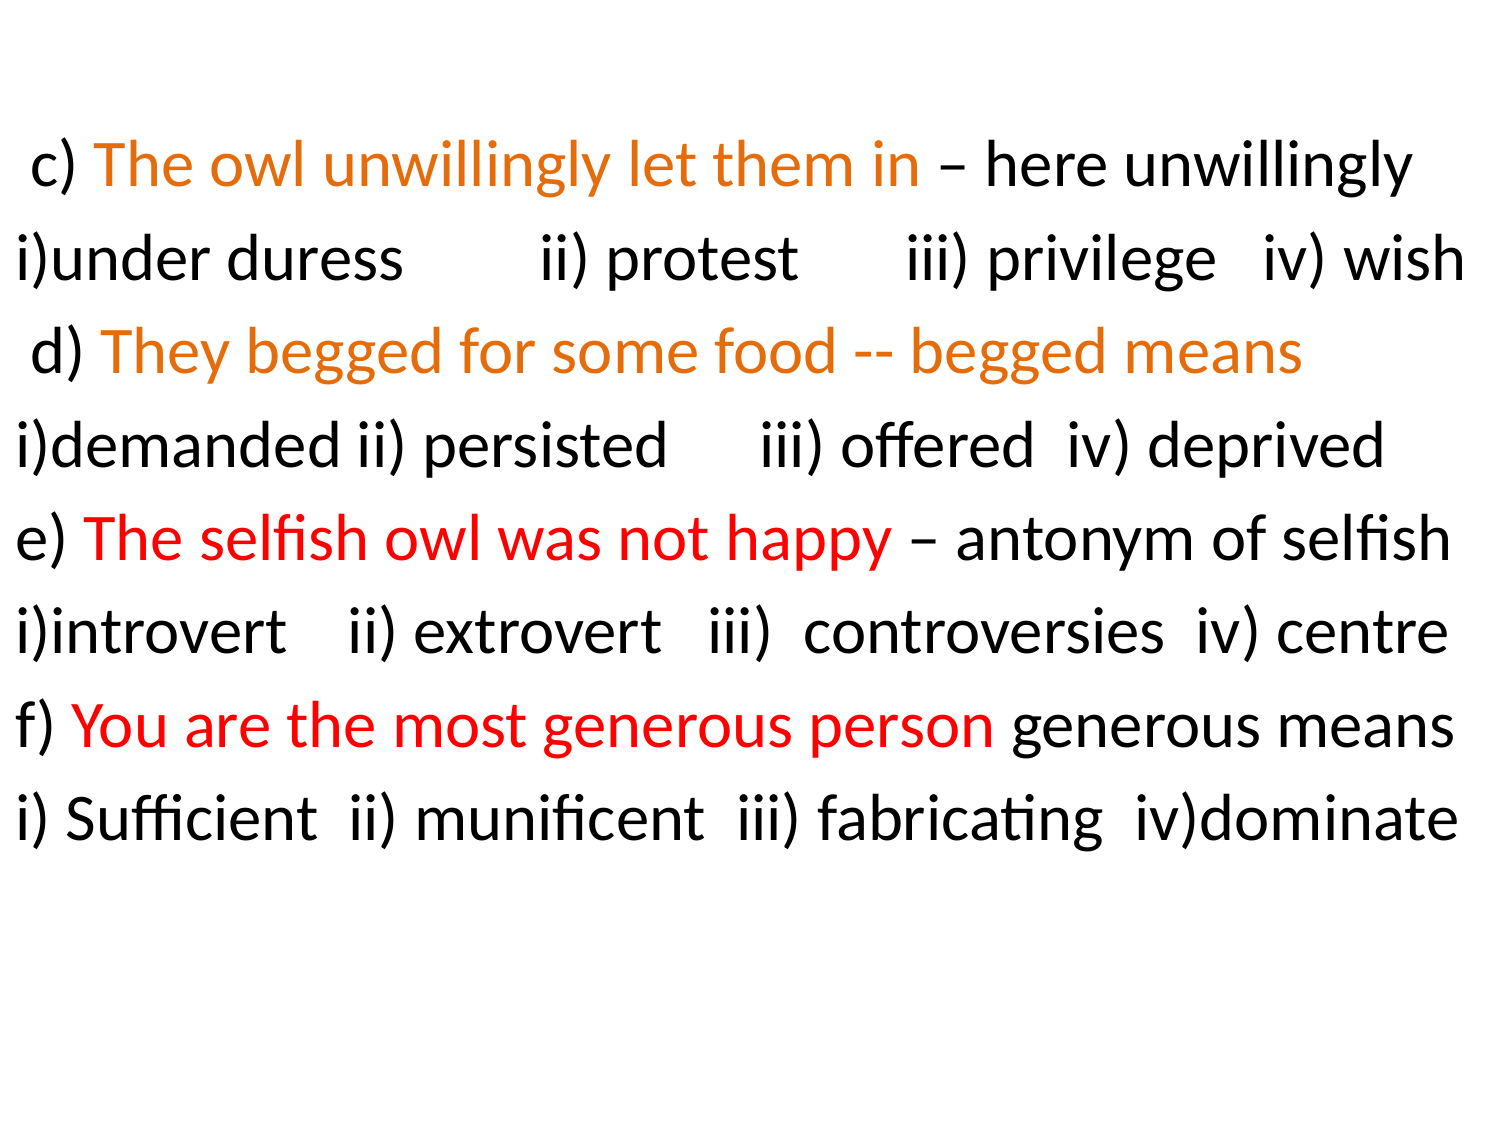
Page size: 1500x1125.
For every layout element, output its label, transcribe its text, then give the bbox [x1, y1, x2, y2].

list c) The owl unwillingly let them in – here unwillingly i)under duress ii) protest iii) privilege iv) wish d) They begged for some food -- begged means i)demanded ii) persisted iii) offered iv) deprived e) The selfish owl was not happy – antonym of selfish i)introvert ii) extrovert iii) controversies iv) centre f) You are the most generous person generous means i) Sufficient ii) munificent iii) fabricating iv)dominate [0, 112, 1500, 1125]
